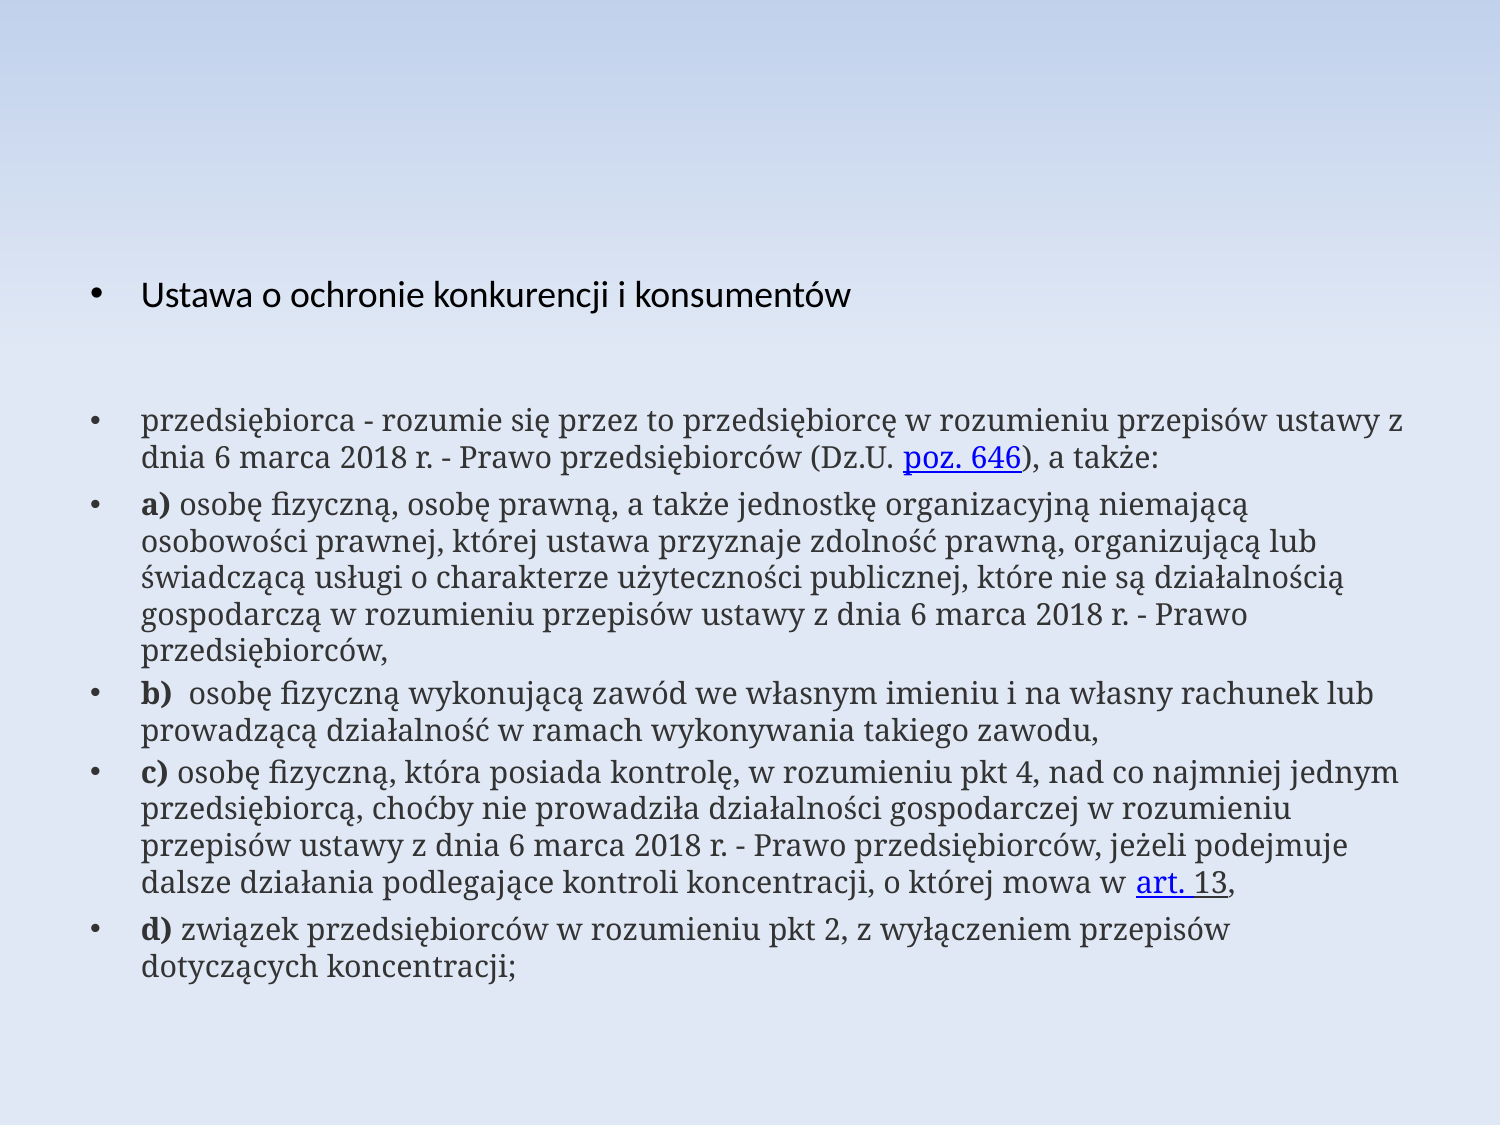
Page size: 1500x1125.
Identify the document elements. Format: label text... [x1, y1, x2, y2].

list Ustawa o ochronie konkurencji i konsumentów przedsiębiorca - rozumie się przez to przedsiębiorcę w rozumieniu przepisów ustawy z dnia 6 marca 2018 r. - Prawo przedsiębiorców (Dz.U. poz. 646), a także: a) osobę fizyczną, osobę prawną, a także jednostkę organizacyjną niemającą osobowości prawnej, której ustawa przyznaje zdolność prawną, organizującą lub świadczącą usługi o charakterze użyteczności publicznej, które nie są działalnością gospodarczą w rozumieniu przepisów ustawy z dnia 6 marca 2018 r. - Prawo przedsiębiorców, b) osobę fizyczną wykonującą zawód we własnym imieniu i na własny rachunek lub prowadzącą działalność w ramach wykonywania takiego zawodu, c) osobę fizyczną, która posiada kontrolę, w rozumieniu pkt 4, nad co najmniej jednym przedsiębiorcą, choćby nie prowadziła działalności gospodarczej w rozumieniu przepisów ustawy z dnia 6 marca 2018 r. - Prawo przedsiębiorców, jeżeli podejmuje dalsze działania podlegające kontroli koncentracji, o której mowa w art. 13, d) związek przedsiębiorców w rozumieniu pkt 2, z wyłączeniem przepisów dotyczących koncentracji; [75, 262, 1425, 1005]
